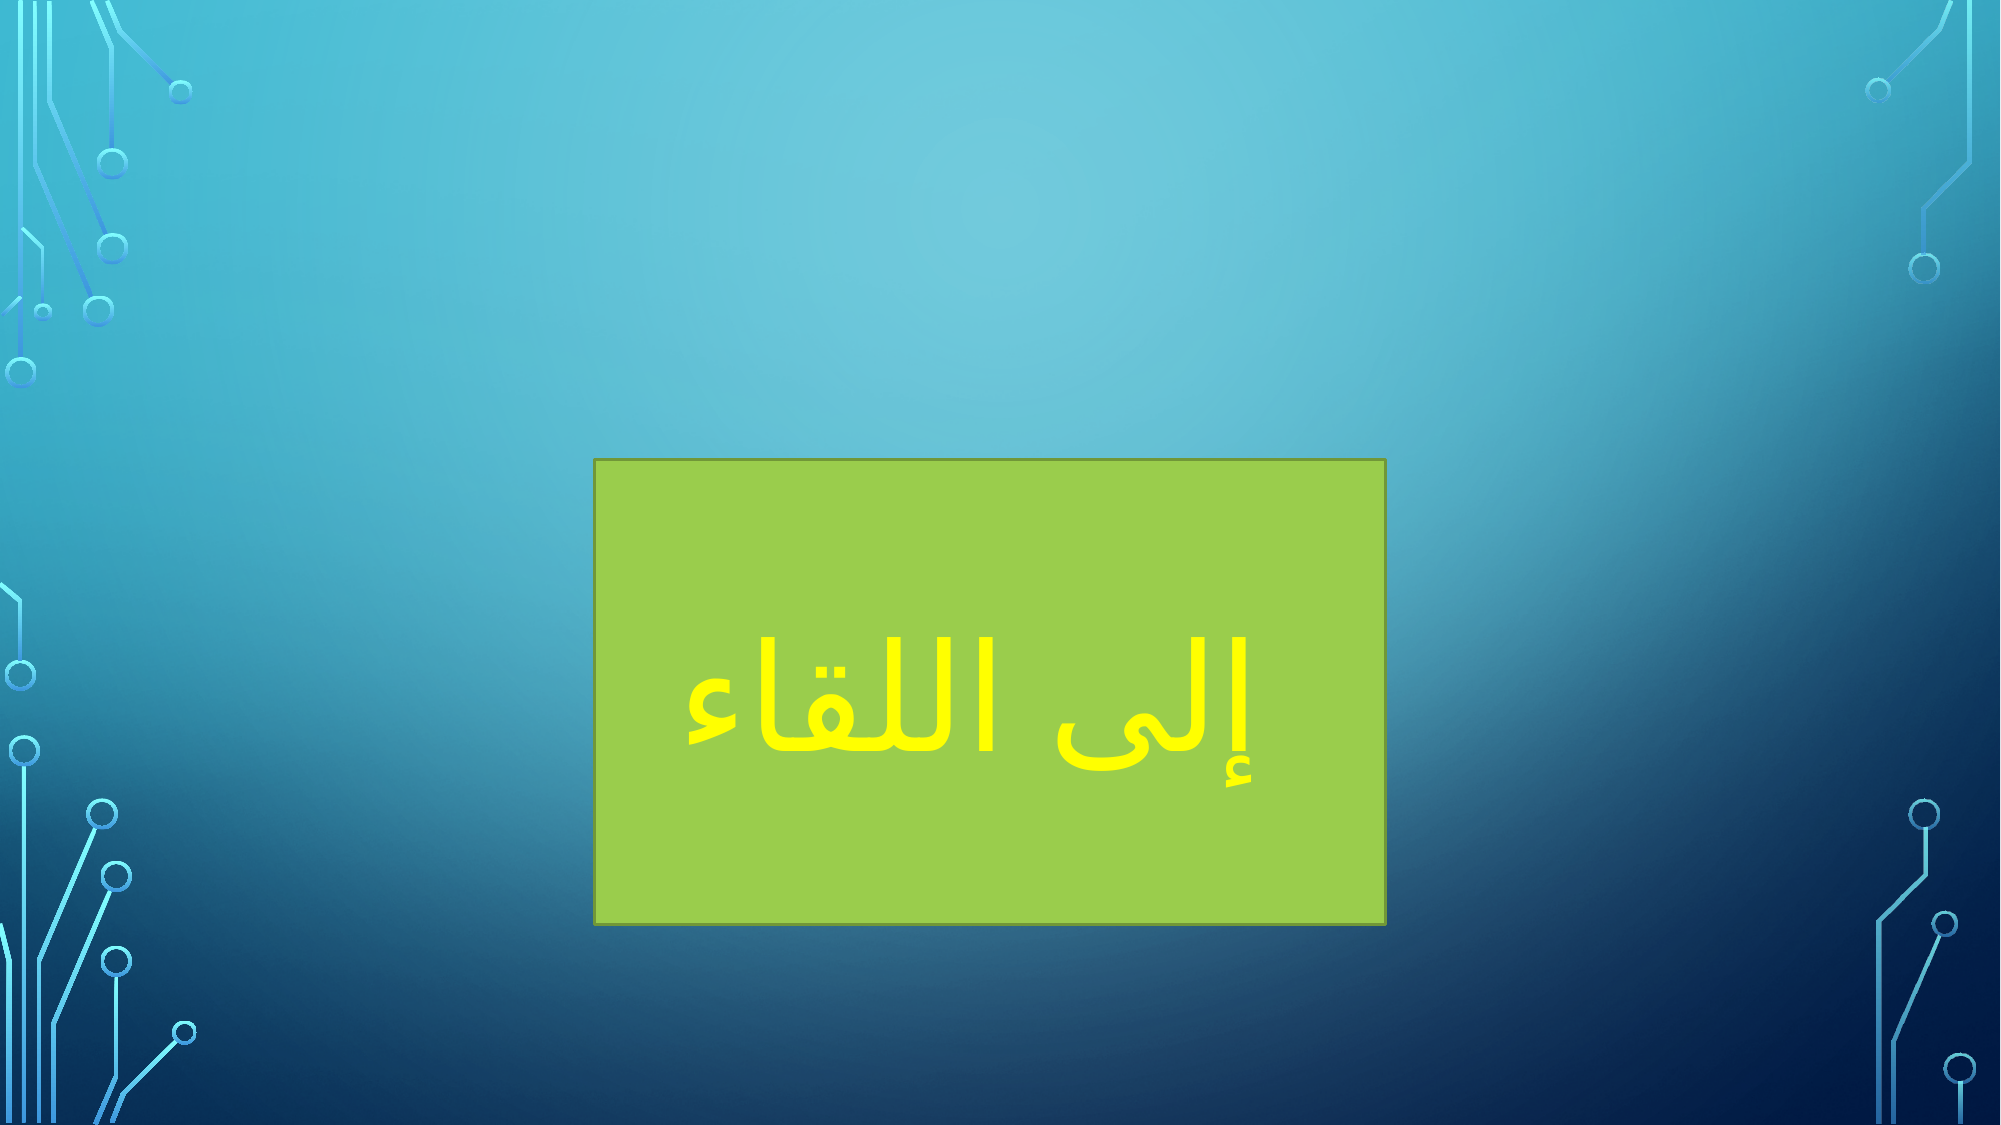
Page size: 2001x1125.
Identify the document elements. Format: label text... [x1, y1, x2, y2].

text_box إلى اللقاء [593, 458, 1387, 926]
